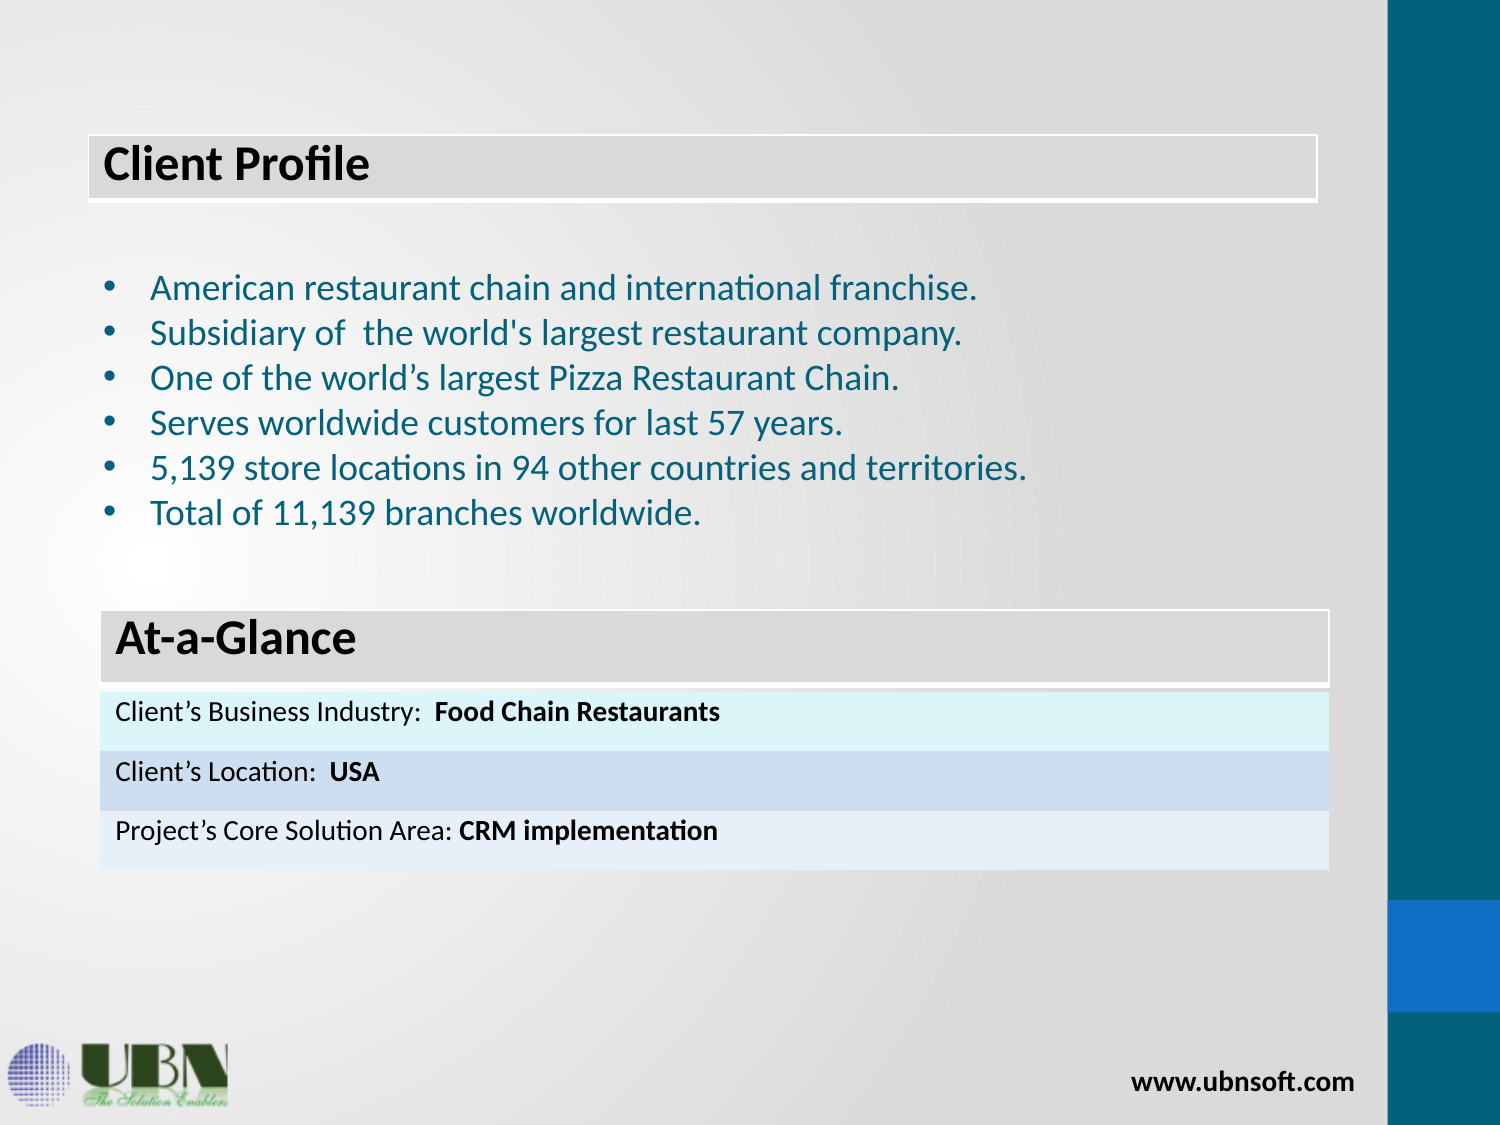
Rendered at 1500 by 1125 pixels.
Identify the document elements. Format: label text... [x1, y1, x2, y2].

table_cell Project’s Core Solution Area: CRM implementation [100, 811, 1329, 870]
table_header Client’s Business Industry: Food Chain Restaurants [100, 692, 1329, 751]
table_cell Client’s Location: USA [100, 751, 1329, 811]
text_box American restaurant chain and international franchise. Subsidiary of the world's largest restaurant company. One of the world’s largest Pizza Restaurant Chain. Serves worldwide customers for last 57 years. 5,139 store locations in 94 other countries and territories. Total of 11,139 branches worldwide. [88, 255, 1317, 631]
table_header Client Profile [89, 136, 1316, 198]
table_header At-a-Glance [101, 611, 1328, 682]
picture [5, 1040, 231, 1110]
text_box www.ubnsoft.com [1116, 1055, 1400, 1105]
